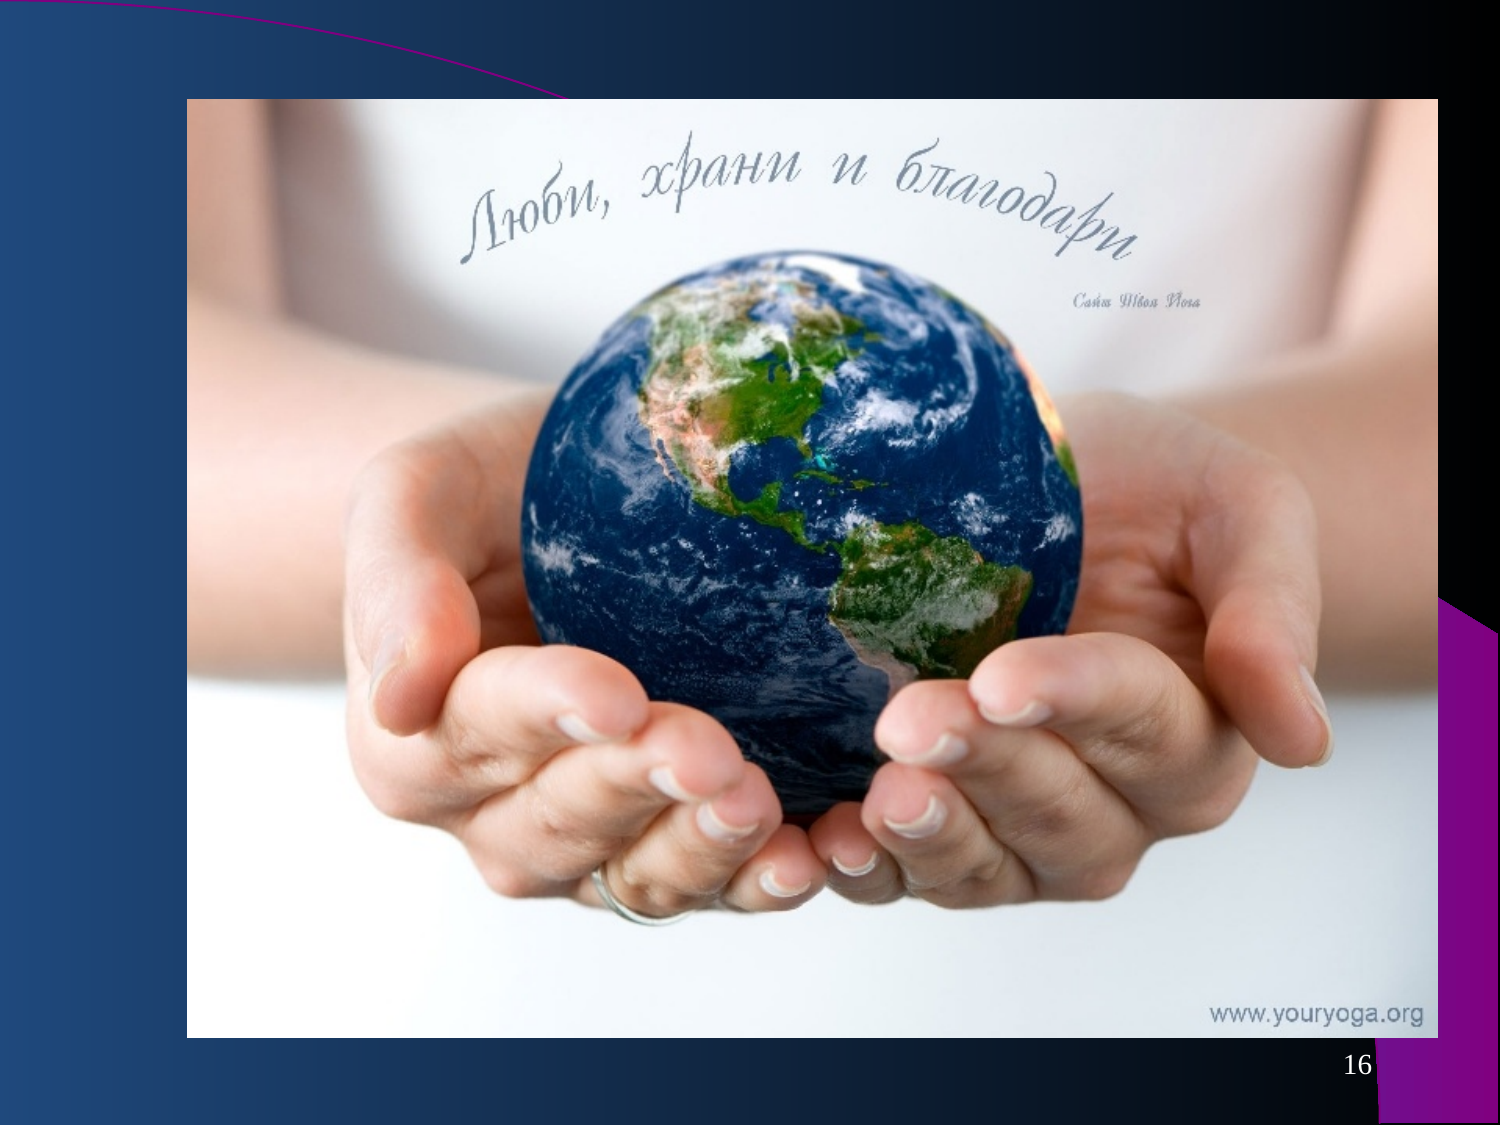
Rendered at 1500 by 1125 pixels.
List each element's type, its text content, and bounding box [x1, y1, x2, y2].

slide_number 16 [1074, 1047, 1388, 1101]
picture [187, 99, 1438, 1038]
